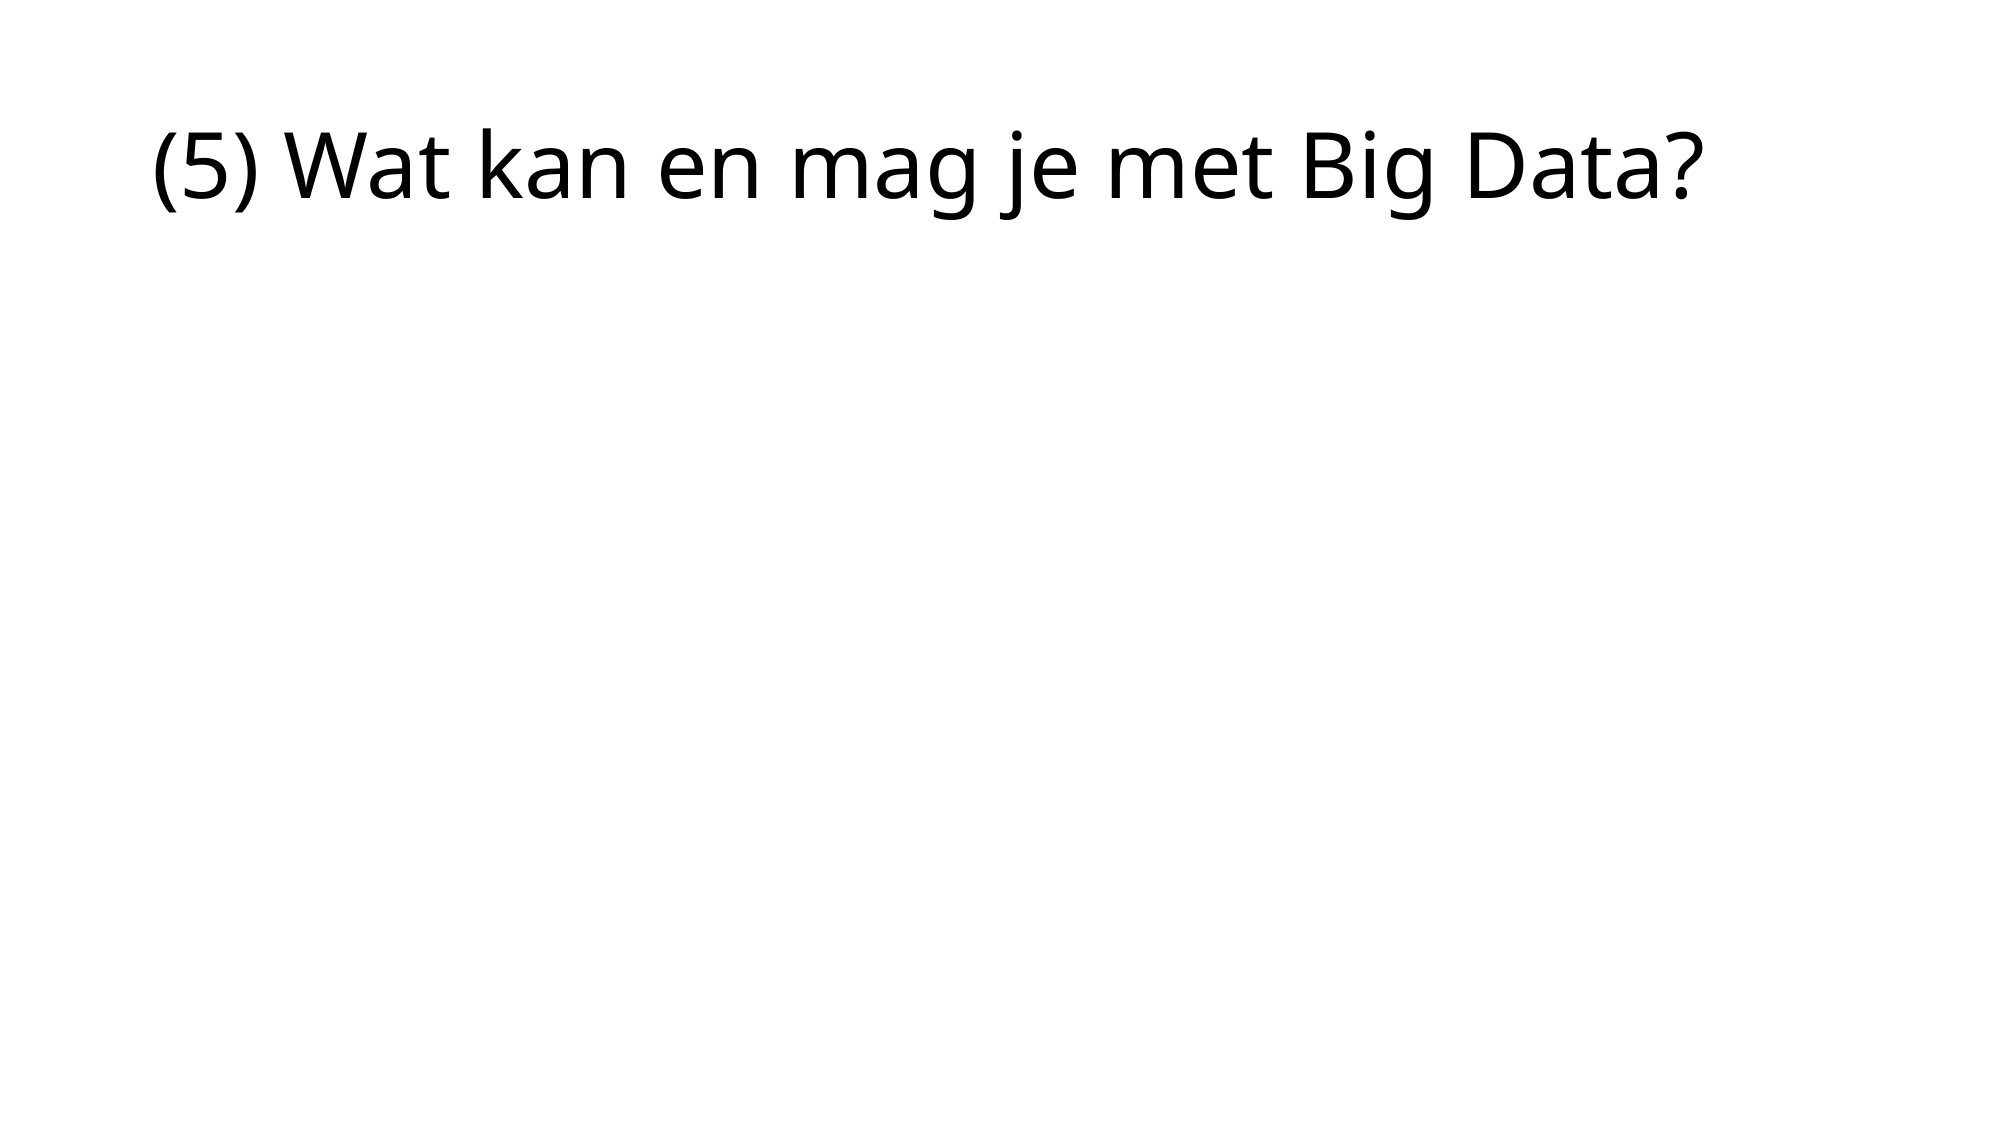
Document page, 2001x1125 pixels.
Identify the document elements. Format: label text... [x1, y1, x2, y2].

title (5) Wat kan en mag je met Big Data? [137, 59, 1863, 278]
